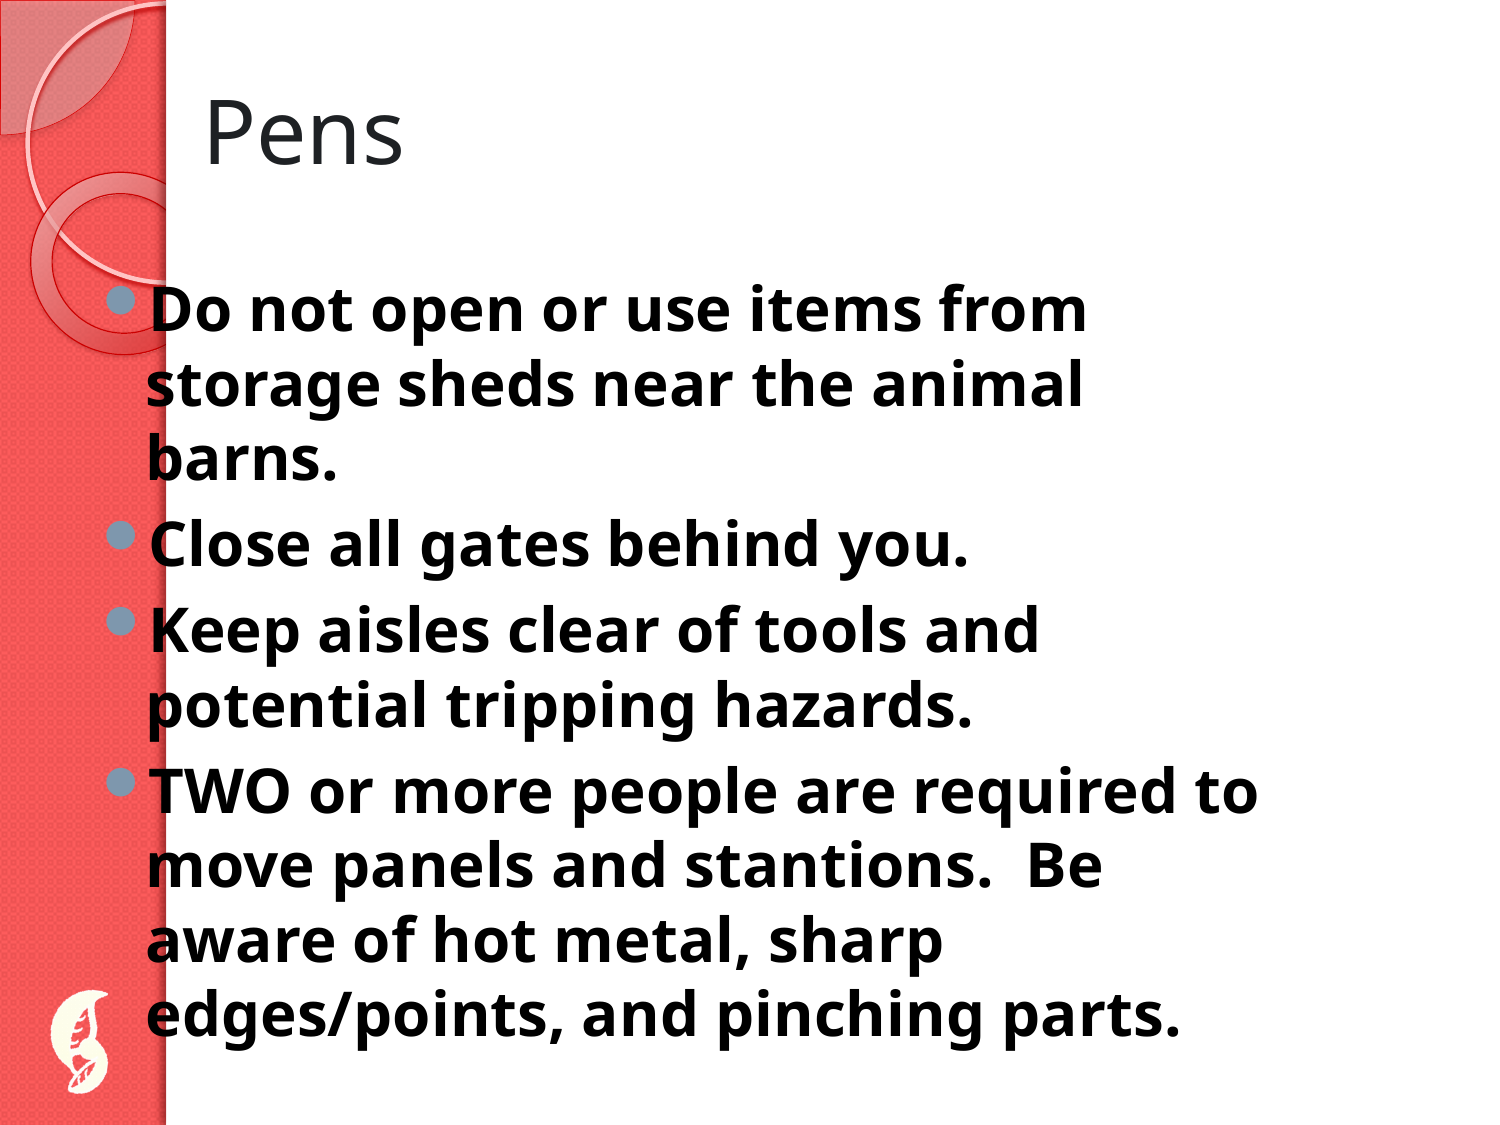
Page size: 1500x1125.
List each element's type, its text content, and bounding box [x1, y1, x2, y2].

list Do not open or use items from storage sheds near the animal barns. Close all gates behind you. Keep aisles clear of tools and potential tripping hazards. TWO or more people are required to move panels and stantions. Be aware of hot metal, sharp edges/points, and pinching parts. [75, 262, 1300, 1062]
title Pens [187, 24, 1466, 233]
